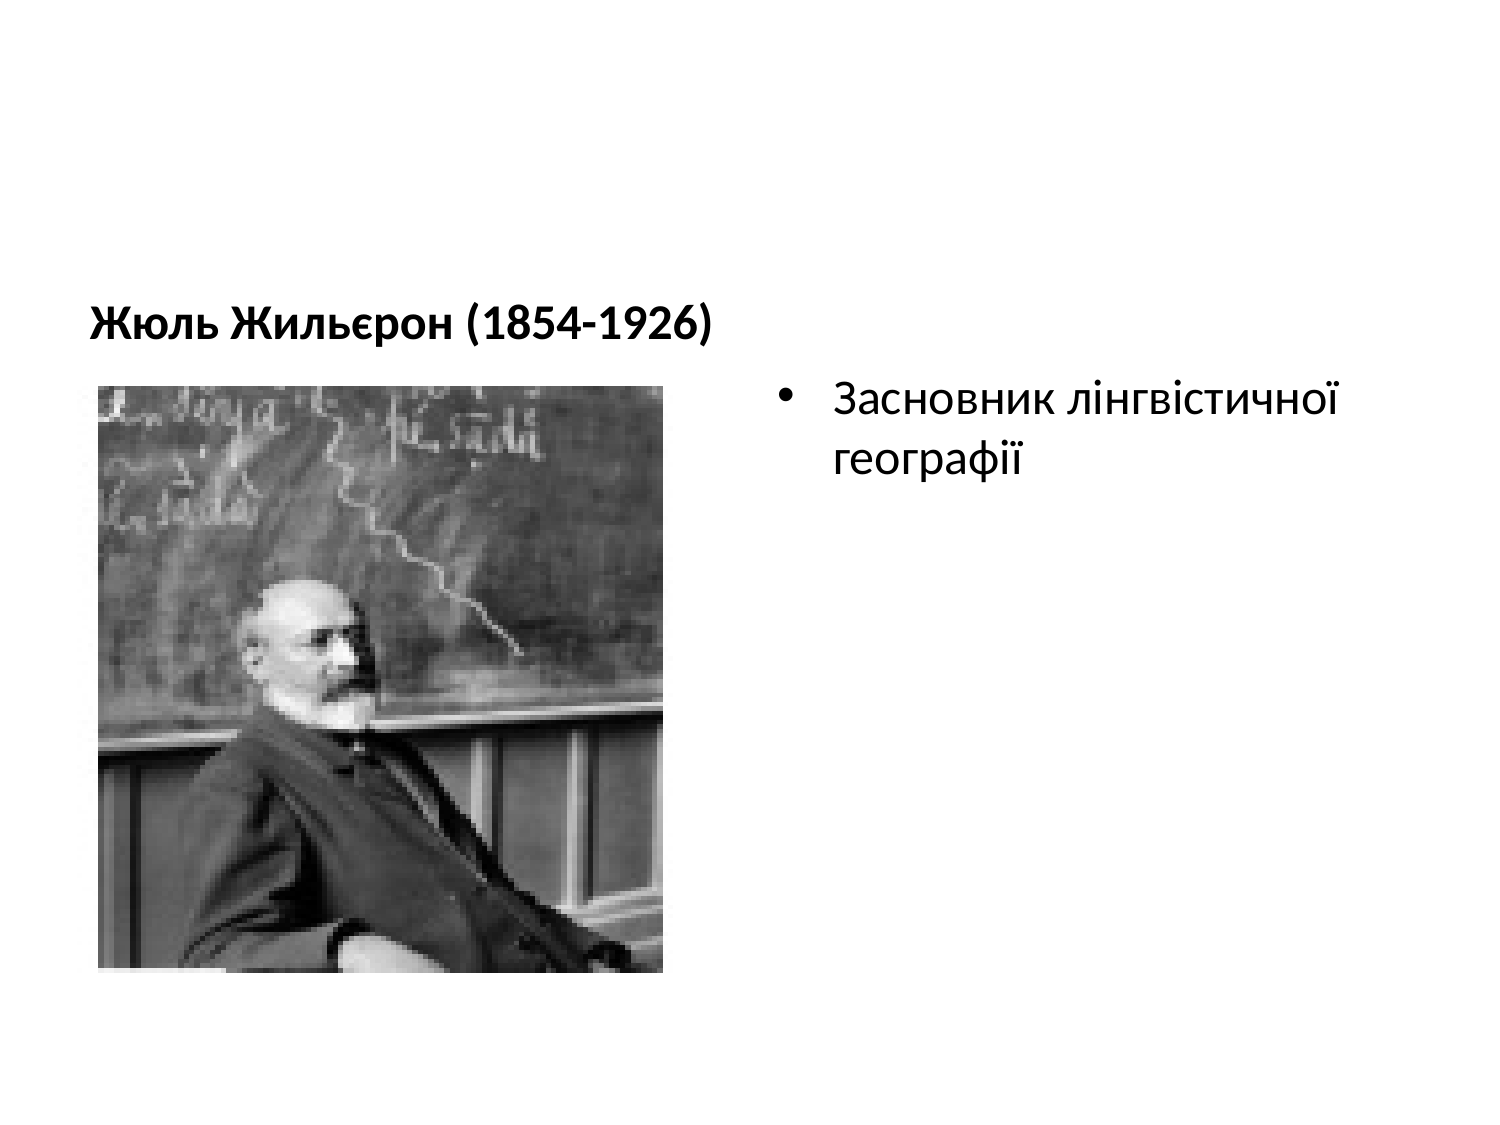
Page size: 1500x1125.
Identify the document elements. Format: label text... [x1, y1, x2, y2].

list Жюль Жильєрон (1854-1926) [75, 251, 738, 357]
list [34, 386, 727, 973]
list Засновник лінгвістичної географії [761, 356, 1425, 1005]
